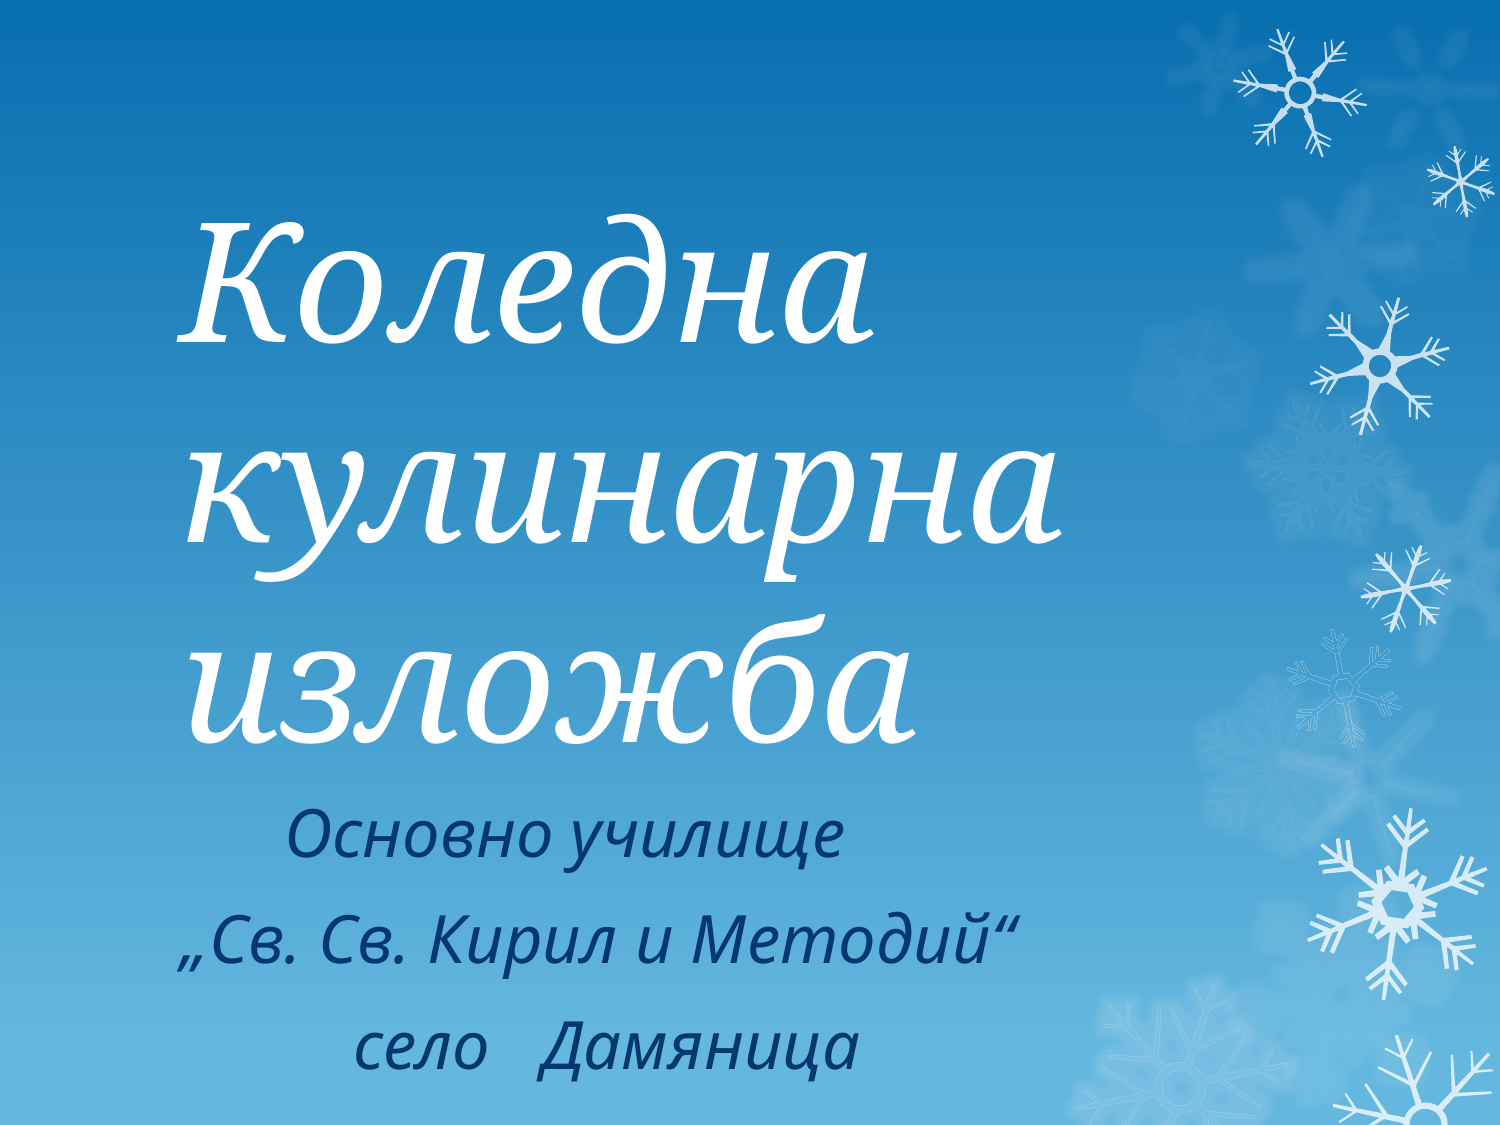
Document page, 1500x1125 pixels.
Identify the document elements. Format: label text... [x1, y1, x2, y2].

subtitle Основно училище „Св. Св. Кирил и Методий“ село Дамяница [165, 783, 1334, 925]
title Коледна кулинарна изложба [165, 542, 1334, 783]
